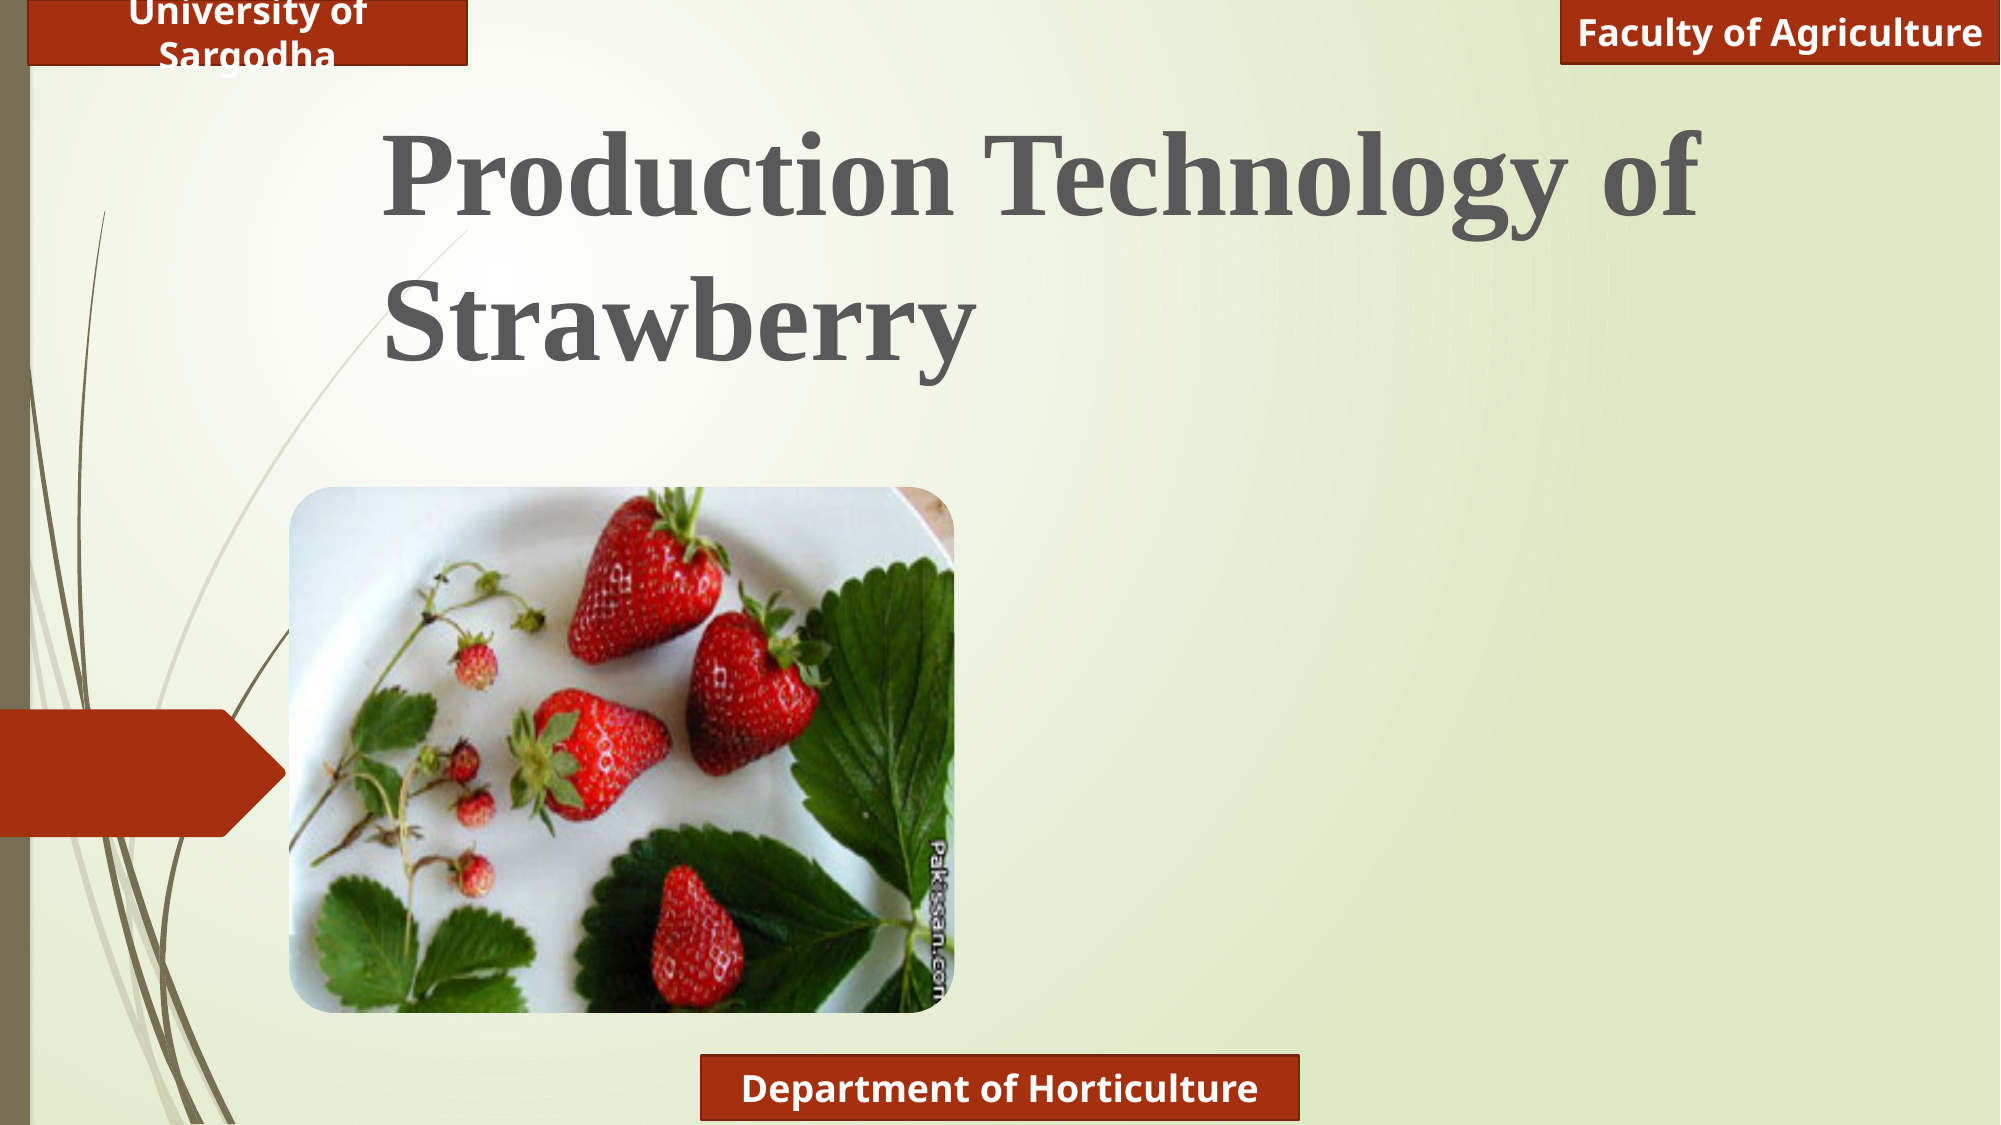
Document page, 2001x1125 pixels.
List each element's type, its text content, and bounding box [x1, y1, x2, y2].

text_box Faculty of Agriculture [1560, 0, 2000, 65]
text_box Department of Horticulture [700, 1054, 1300, 1121]
subtitle Production Technology of Strawberry [366, 86, 2000, 1013]
picture [288, 486, 955, 1014]
text_box University of Sargodha [27, 0, 468, 66]
